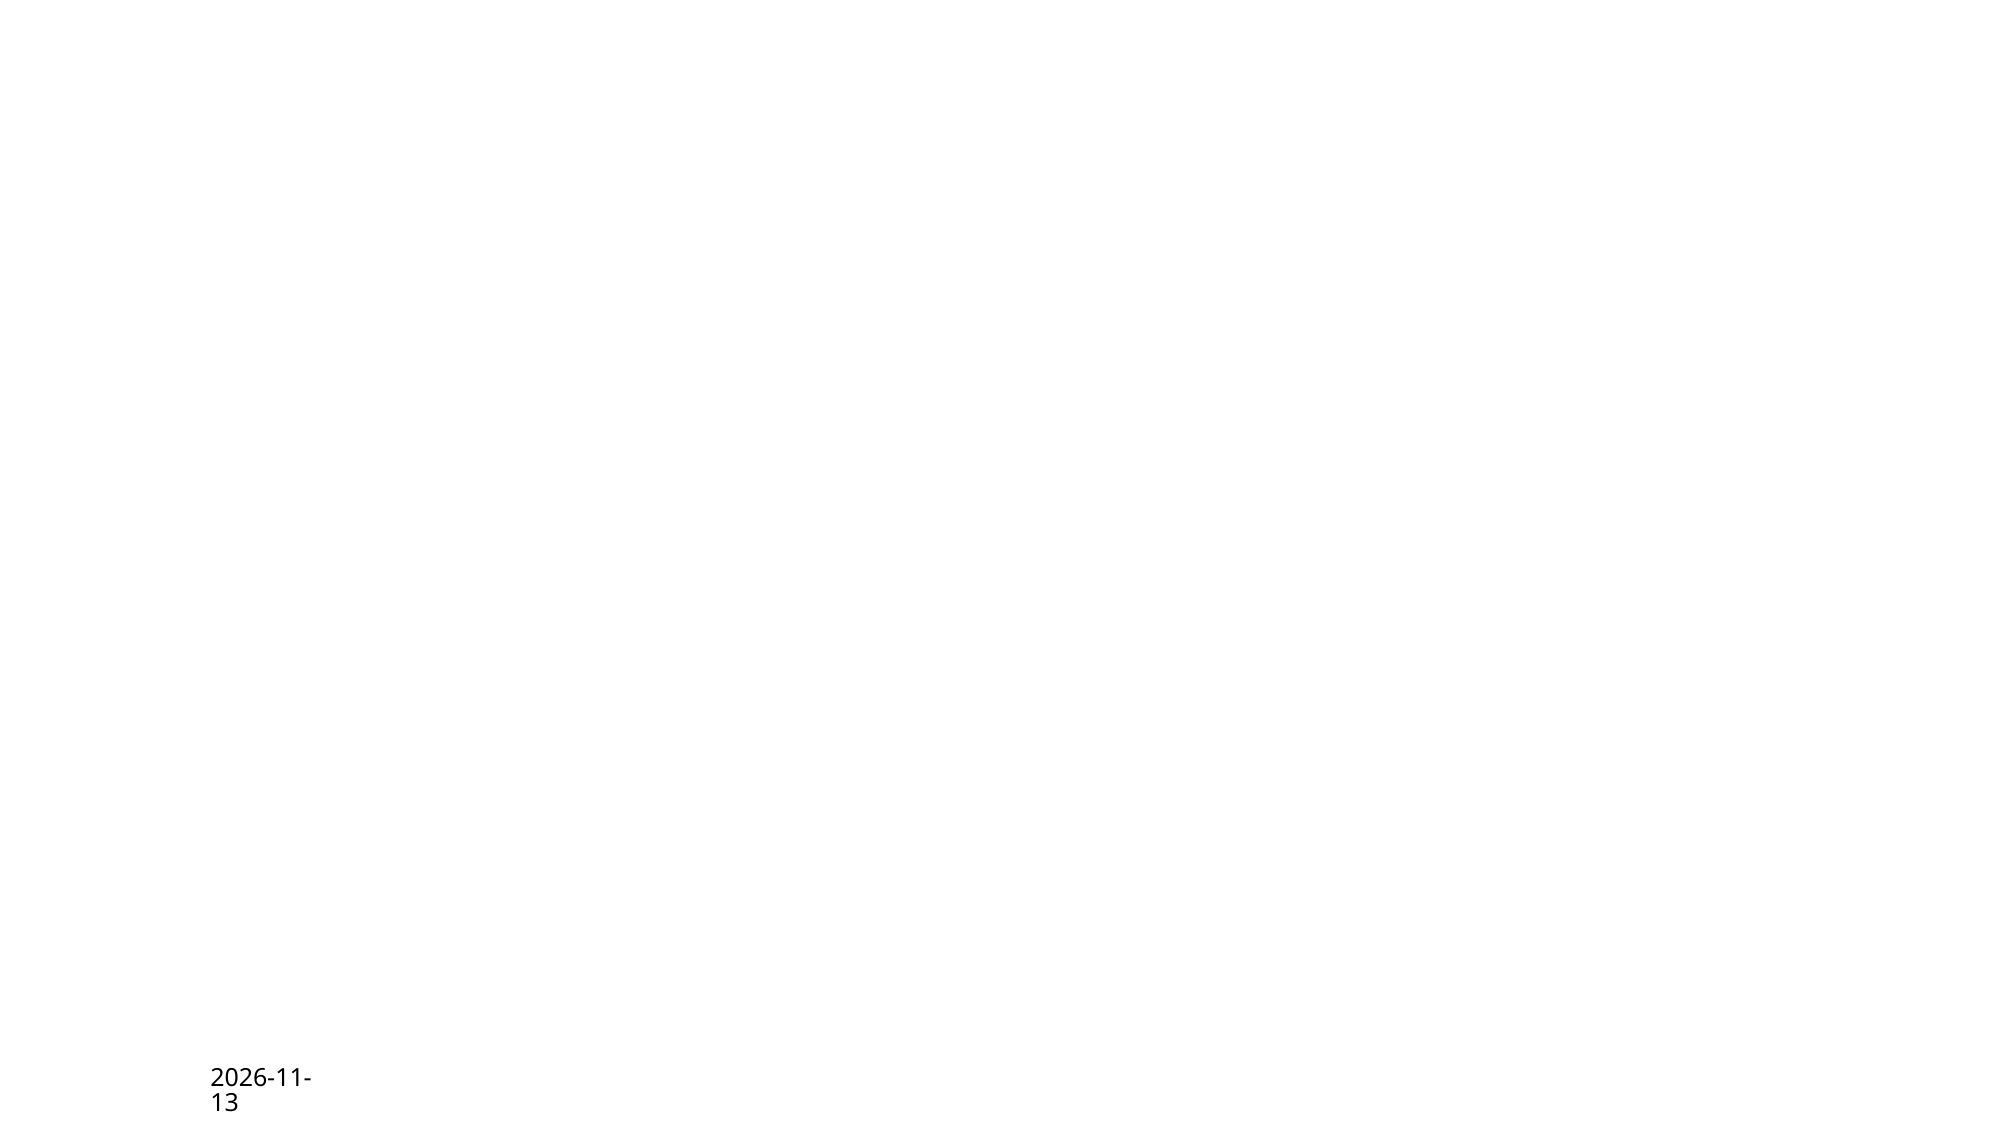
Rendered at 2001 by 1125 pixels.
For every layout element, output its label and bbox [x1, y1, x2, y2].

slide_number [195, 1042, 336, 1103]
